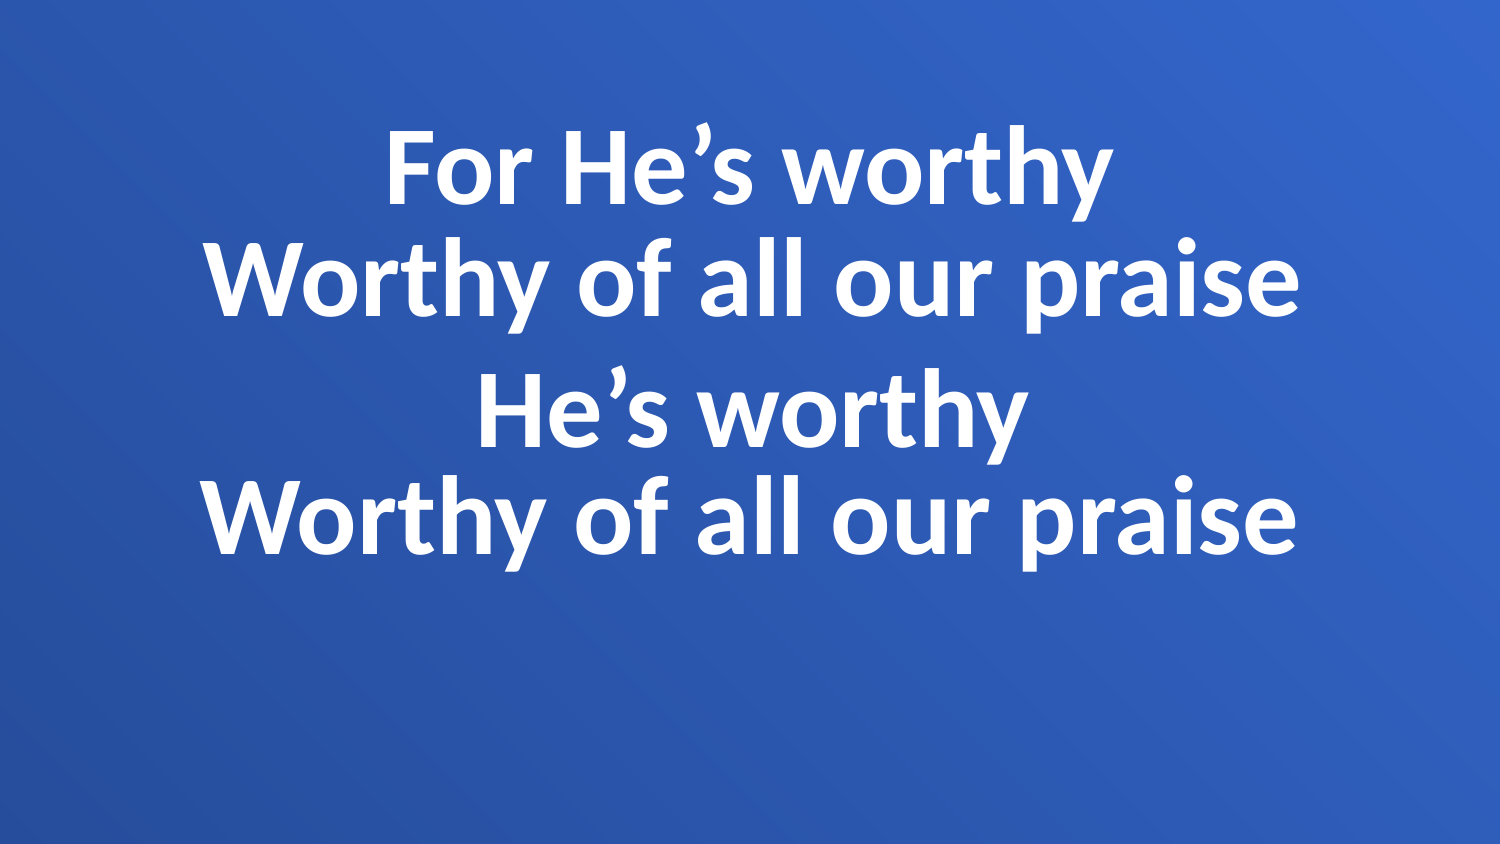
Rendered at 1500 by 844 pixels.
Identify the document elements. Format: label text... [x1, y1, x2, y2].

text_box He’s worthy [3, 328, 1500, 434]
text_box Worthy of all our praise [0, 434, 1500, 584]
text_box Worthy of all our praise [3, 196, 1500, 328]
text_box For He’s worthy [0, 84, 1500, 235]
